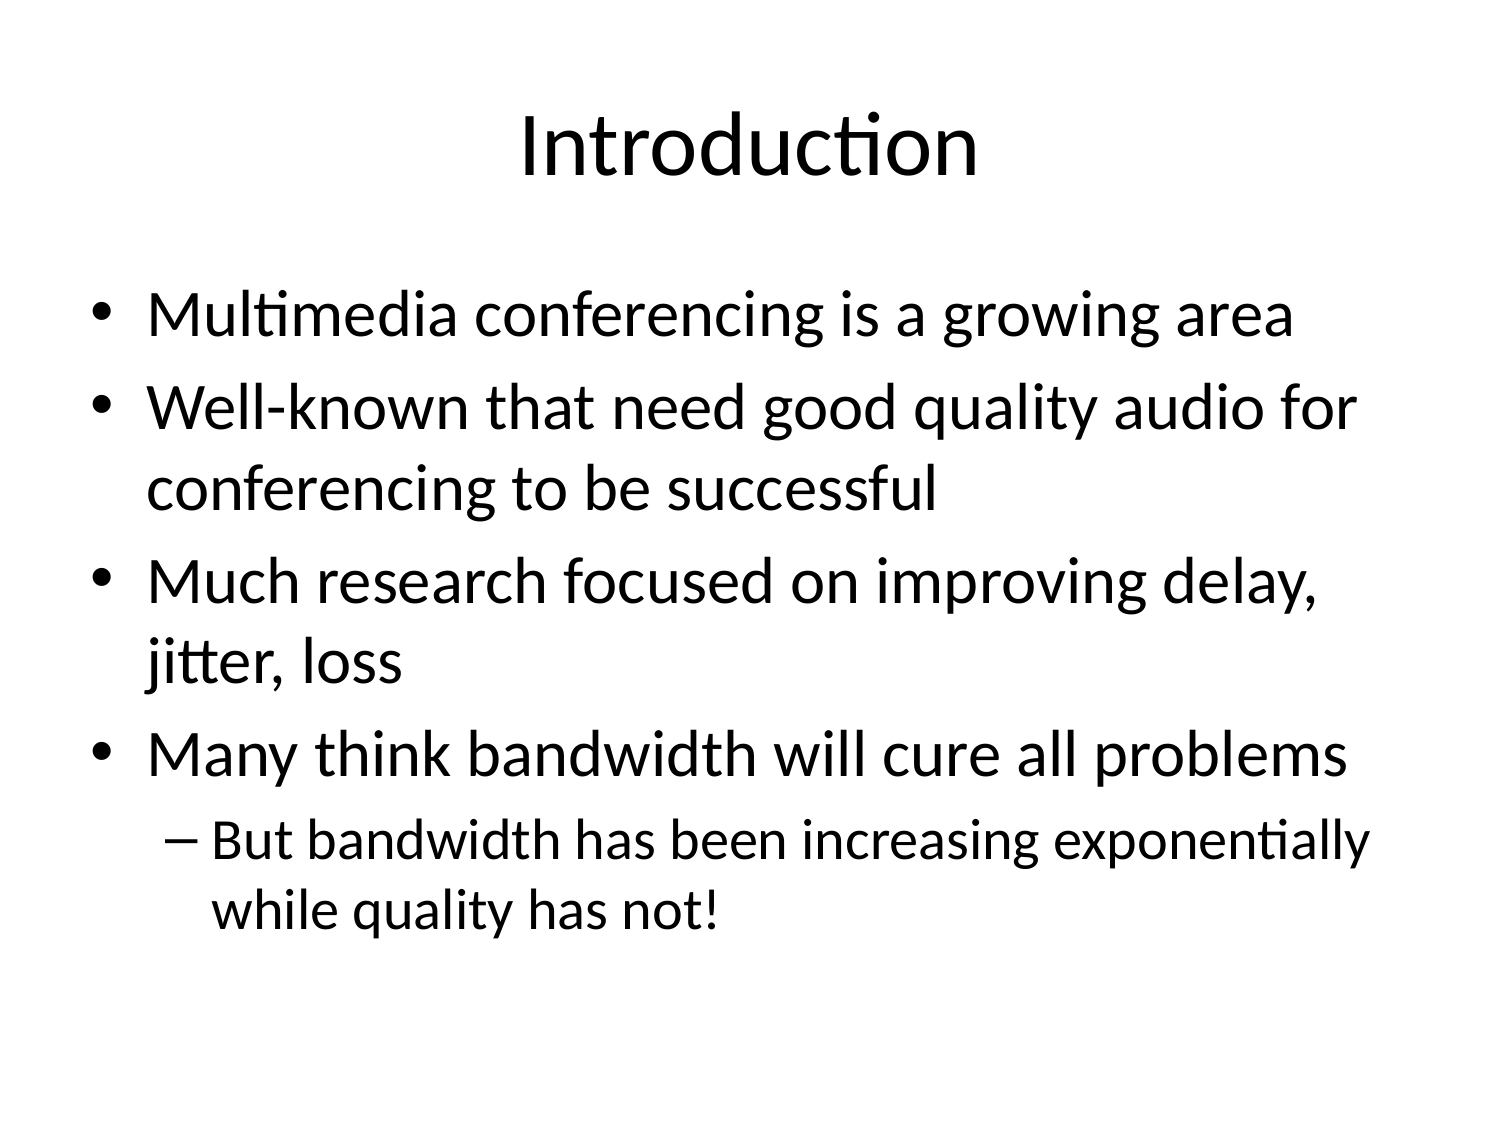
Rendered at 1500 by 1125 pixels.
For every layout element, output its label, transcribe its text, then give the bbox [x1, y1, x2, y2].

list Multimedia conferencing is a growing area Well-known that need good quality audio for conferencing to be successful Much research focused on improving delay, jitter, loss Many think bandwidth will cure all problems But bandwidth has been increasing exponentially while quality has not! [75, 262, 1425, 1005]
title Introduction [75, 45, 1425, 233]
